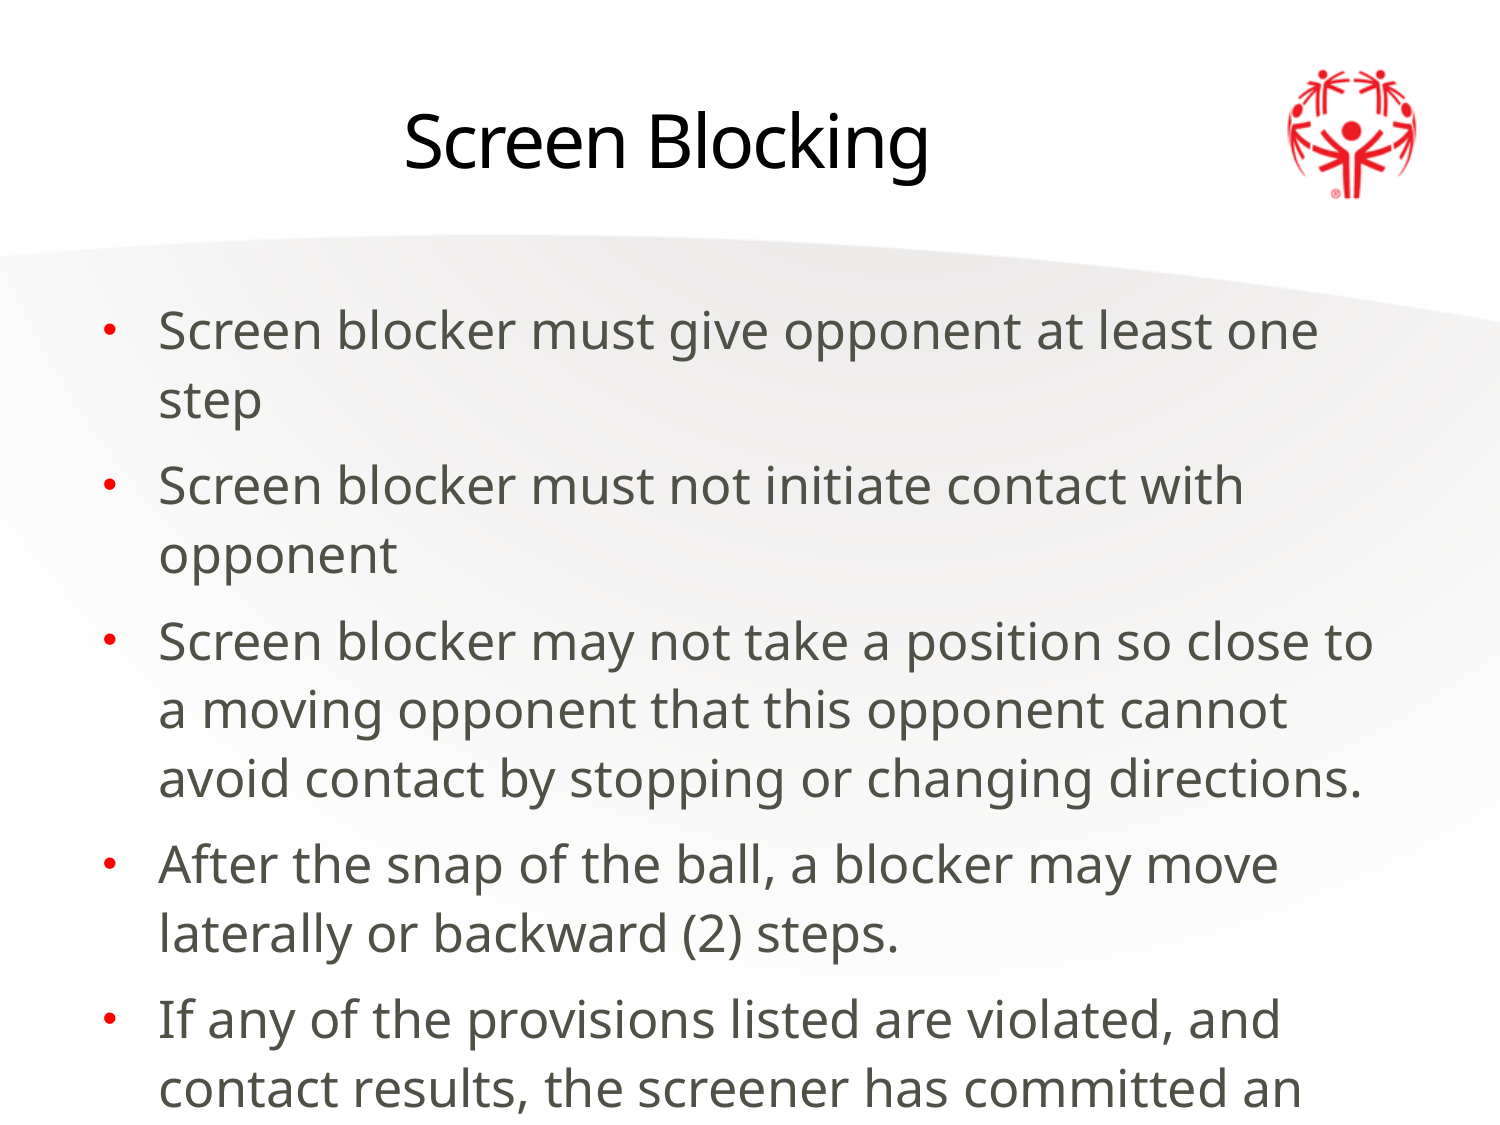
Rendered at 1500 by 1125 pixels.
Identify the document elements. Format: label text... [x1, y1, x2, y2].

title Screen Blocking [89, 60, 1247, 232]
picture [0, 0, 1500, 1125]
list Screen blocker must give opponent at least one step Screen blocker must not initiate contact with opponent Screen blocker may not take a position so close to a moving opponent that this opponent cannot avoid contact by stopping or changing directions. After the snap of the ball, a blocker may move laterally or backward (2) steps. If any of the provisions listed are violated, and contact results, the screener has committed an illegal block [89, 285, 1388, 1018]
